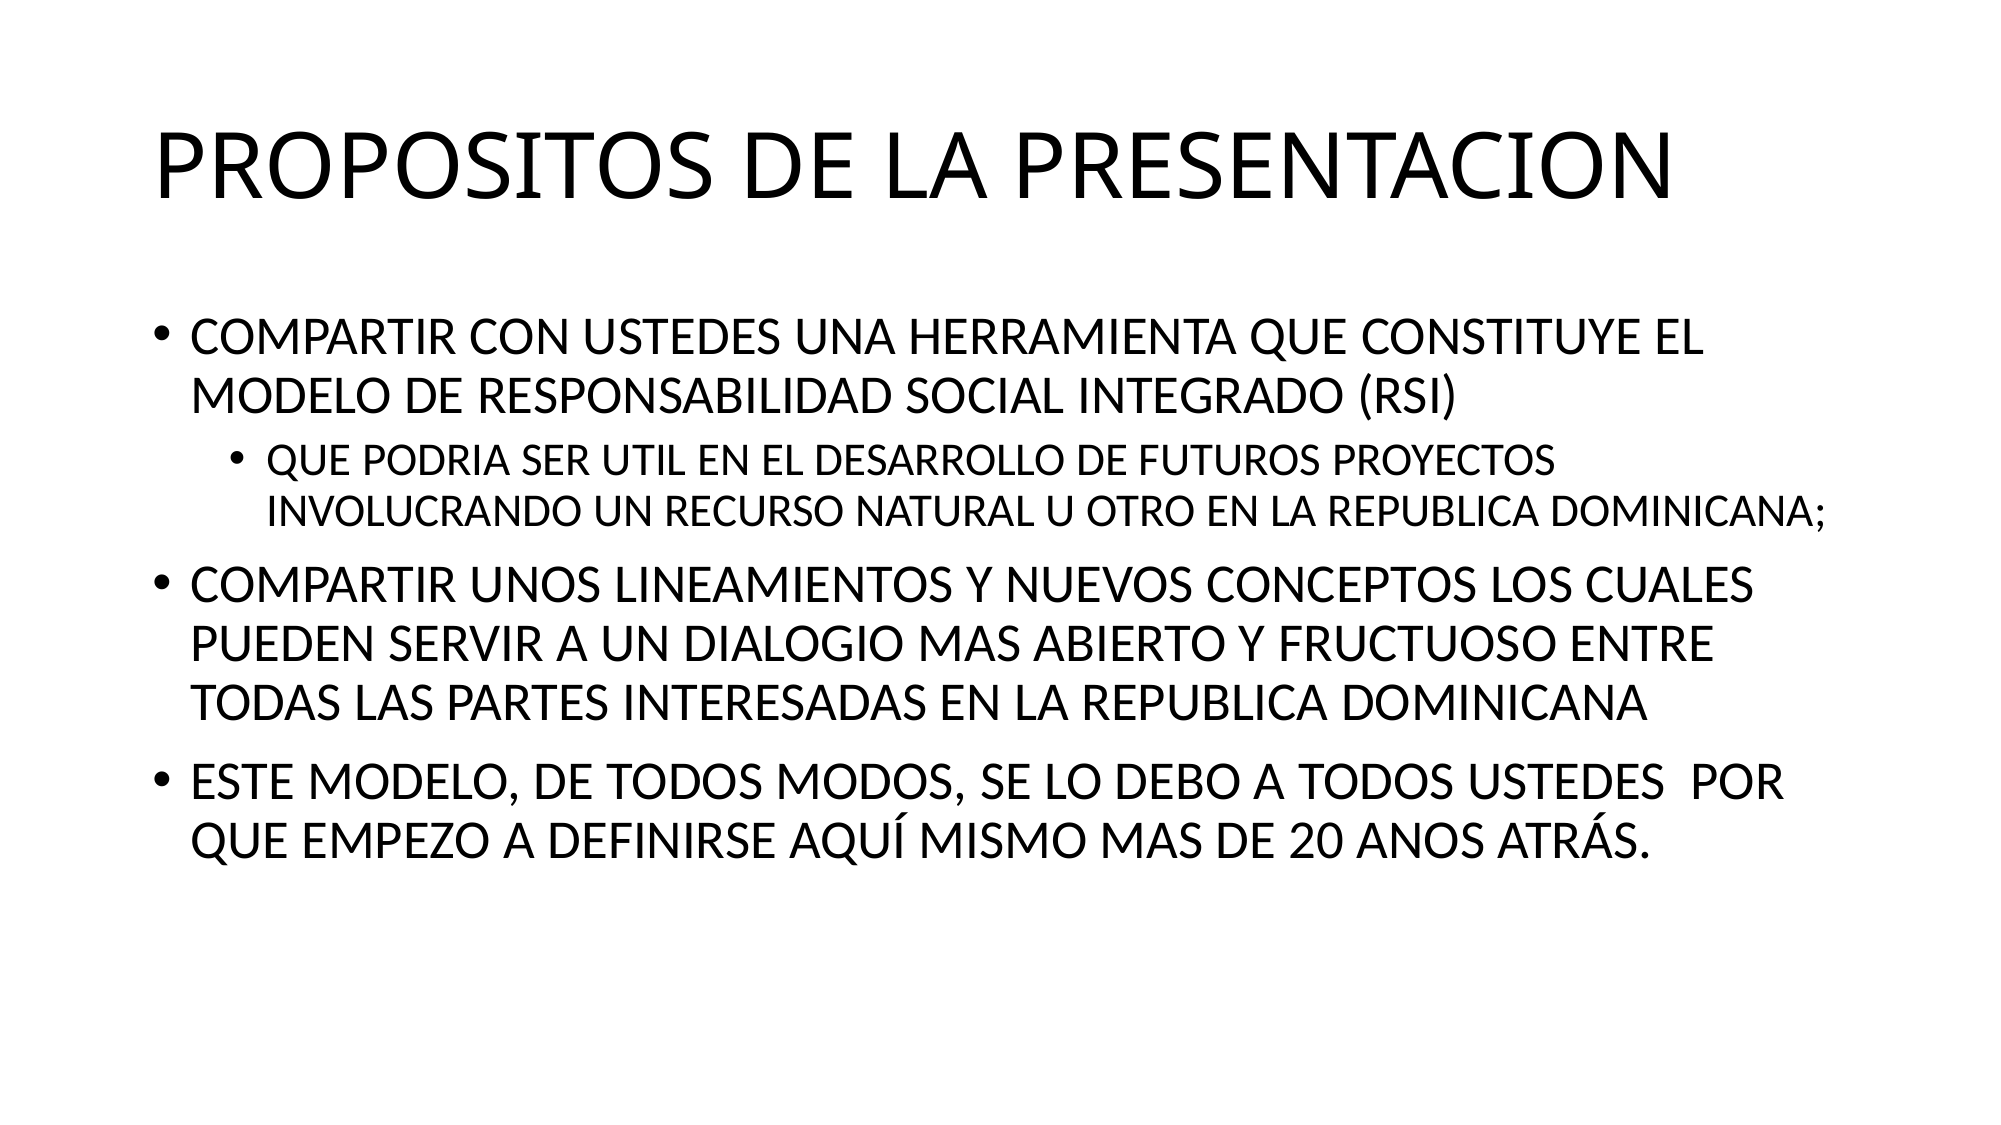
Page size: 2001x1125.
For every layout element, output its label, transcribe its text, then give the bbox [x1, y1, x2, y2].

title PROPOSITOS DE LA PRESENTACION [137, 59, 1863, 278]
list COMPARTIR CON USTEDES UNA HERRAMIENTA QUE CONSTITUYE EL MODELO DE RESPONSABILIDAD SOCIAL INTEGRADO (RSI) QUE PODRIA SER UTIL EN EL DESARROLLO DE FUTUROS PROYECTOS INVOLUCRANDO UN RECURSO NATURAL U OTRO EN LA REPUBLICA DOMINICANA; COMPARTIR UNOS LINEAMIENTOS Y NUEVOS CONCEPTOS LOS CUALES PUEDEN SERVIR A UN DIALOGIO MAS ABIERTO Y FRUCTUOSO ENTRE TODAS LAS PARTES INTERESADAS EN LA REPUBLICA DOMINICANA ESTE MODELO, DE TODOS MODOS, SE LO DEBO A TODOS USTEDES POR QUE EMPEZO A DEFINIRSE AQUÍ MISMO MAS DE 20 ANOS ATRÁS. [137, 299, 1863, 1014]
